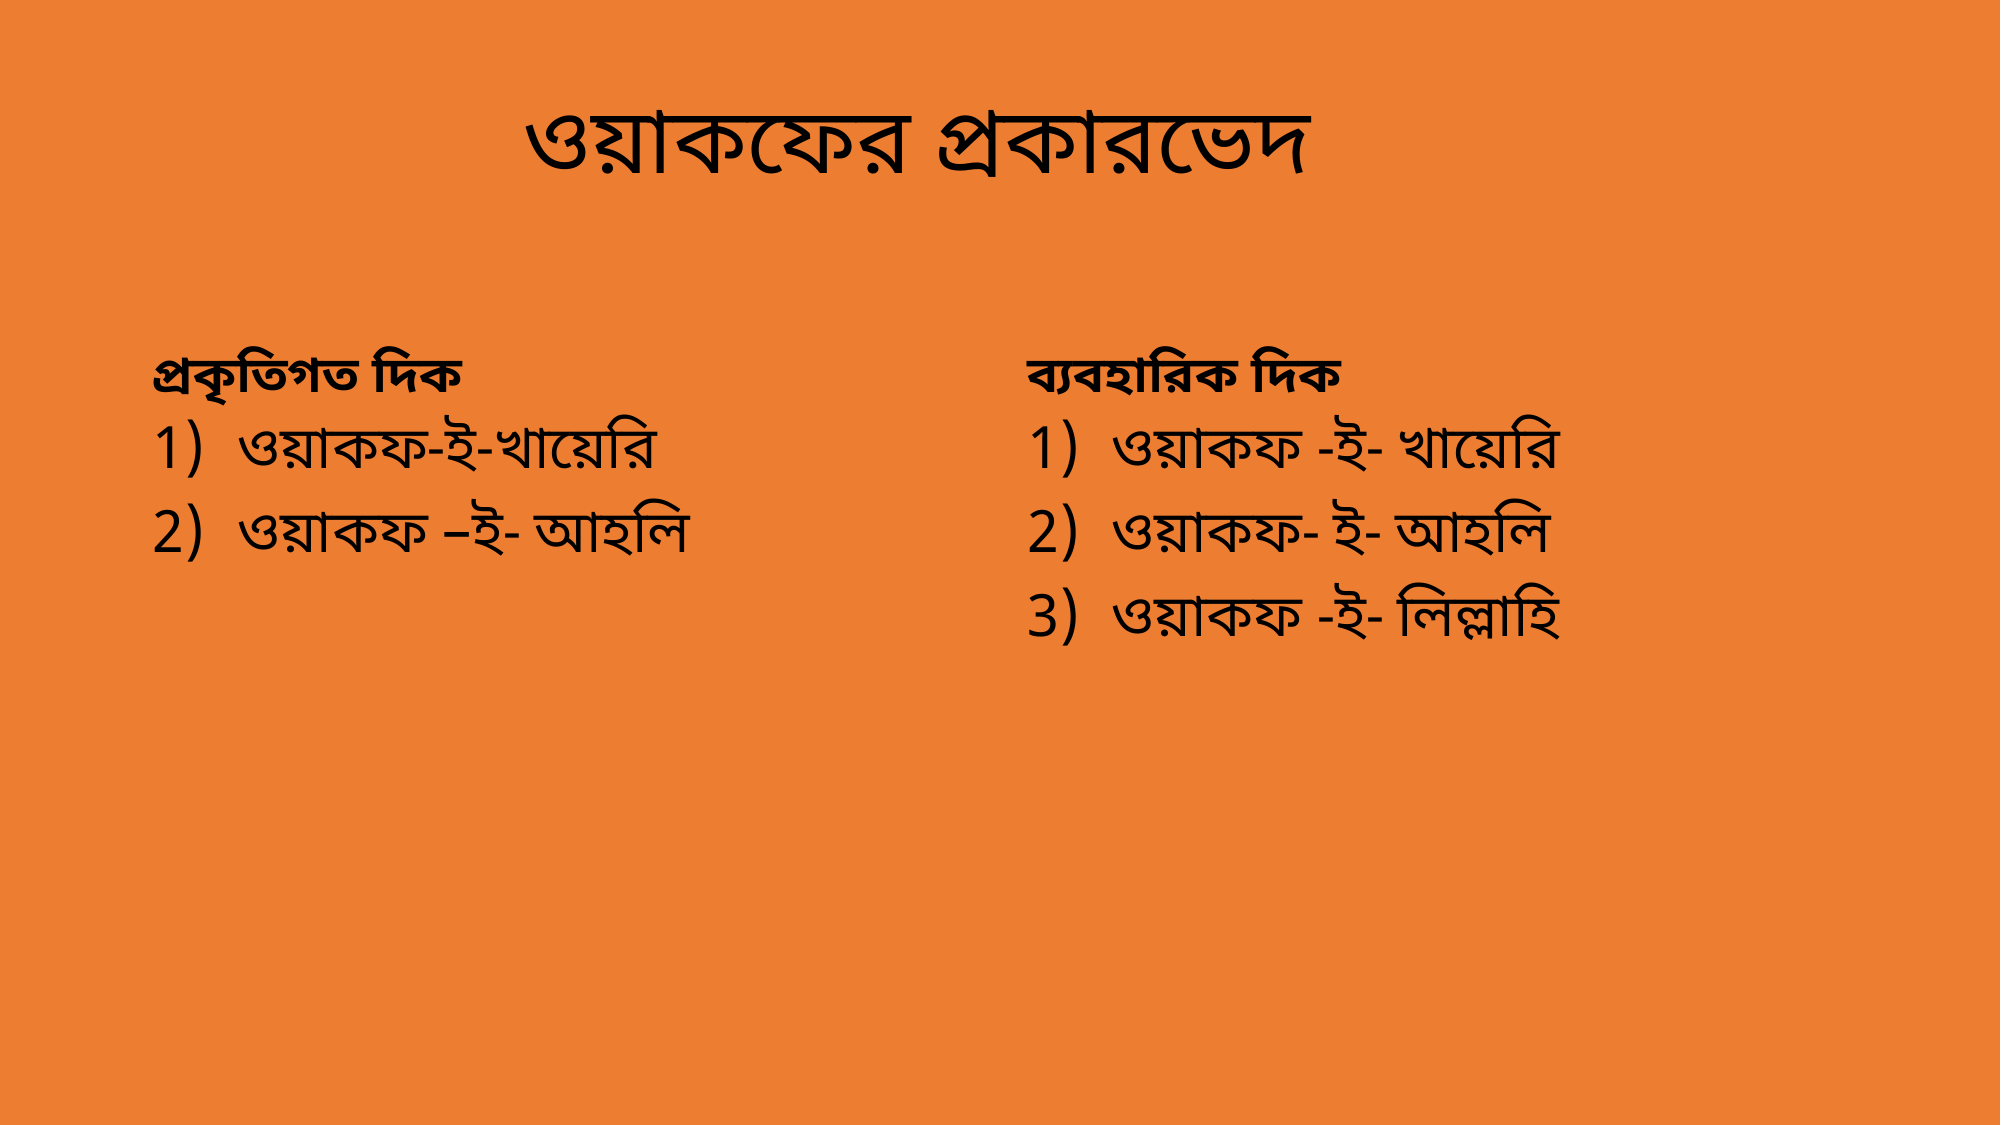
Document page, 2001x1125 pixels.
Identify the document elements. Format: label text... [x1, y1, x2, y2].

title ওয়াকফের প্রকারভেদ [508, 35, 1517, 253]
list প্রকৃতিগত দিক [137, 275, 984, 410]
list ওয়াকফ -ই- খায়েরি ওয়াকফ- ই- আহলি ওয়াকফ -ই- লিল্লাহি [1012, 410, 1863, 1016]
list ব্যবহারিক দিক [1012, 275, 1863, 410]
list ওয়াকফ-ই-খায়েরি ওয়াকফ –ই- আহলি [137, 410, 984, 1016]
